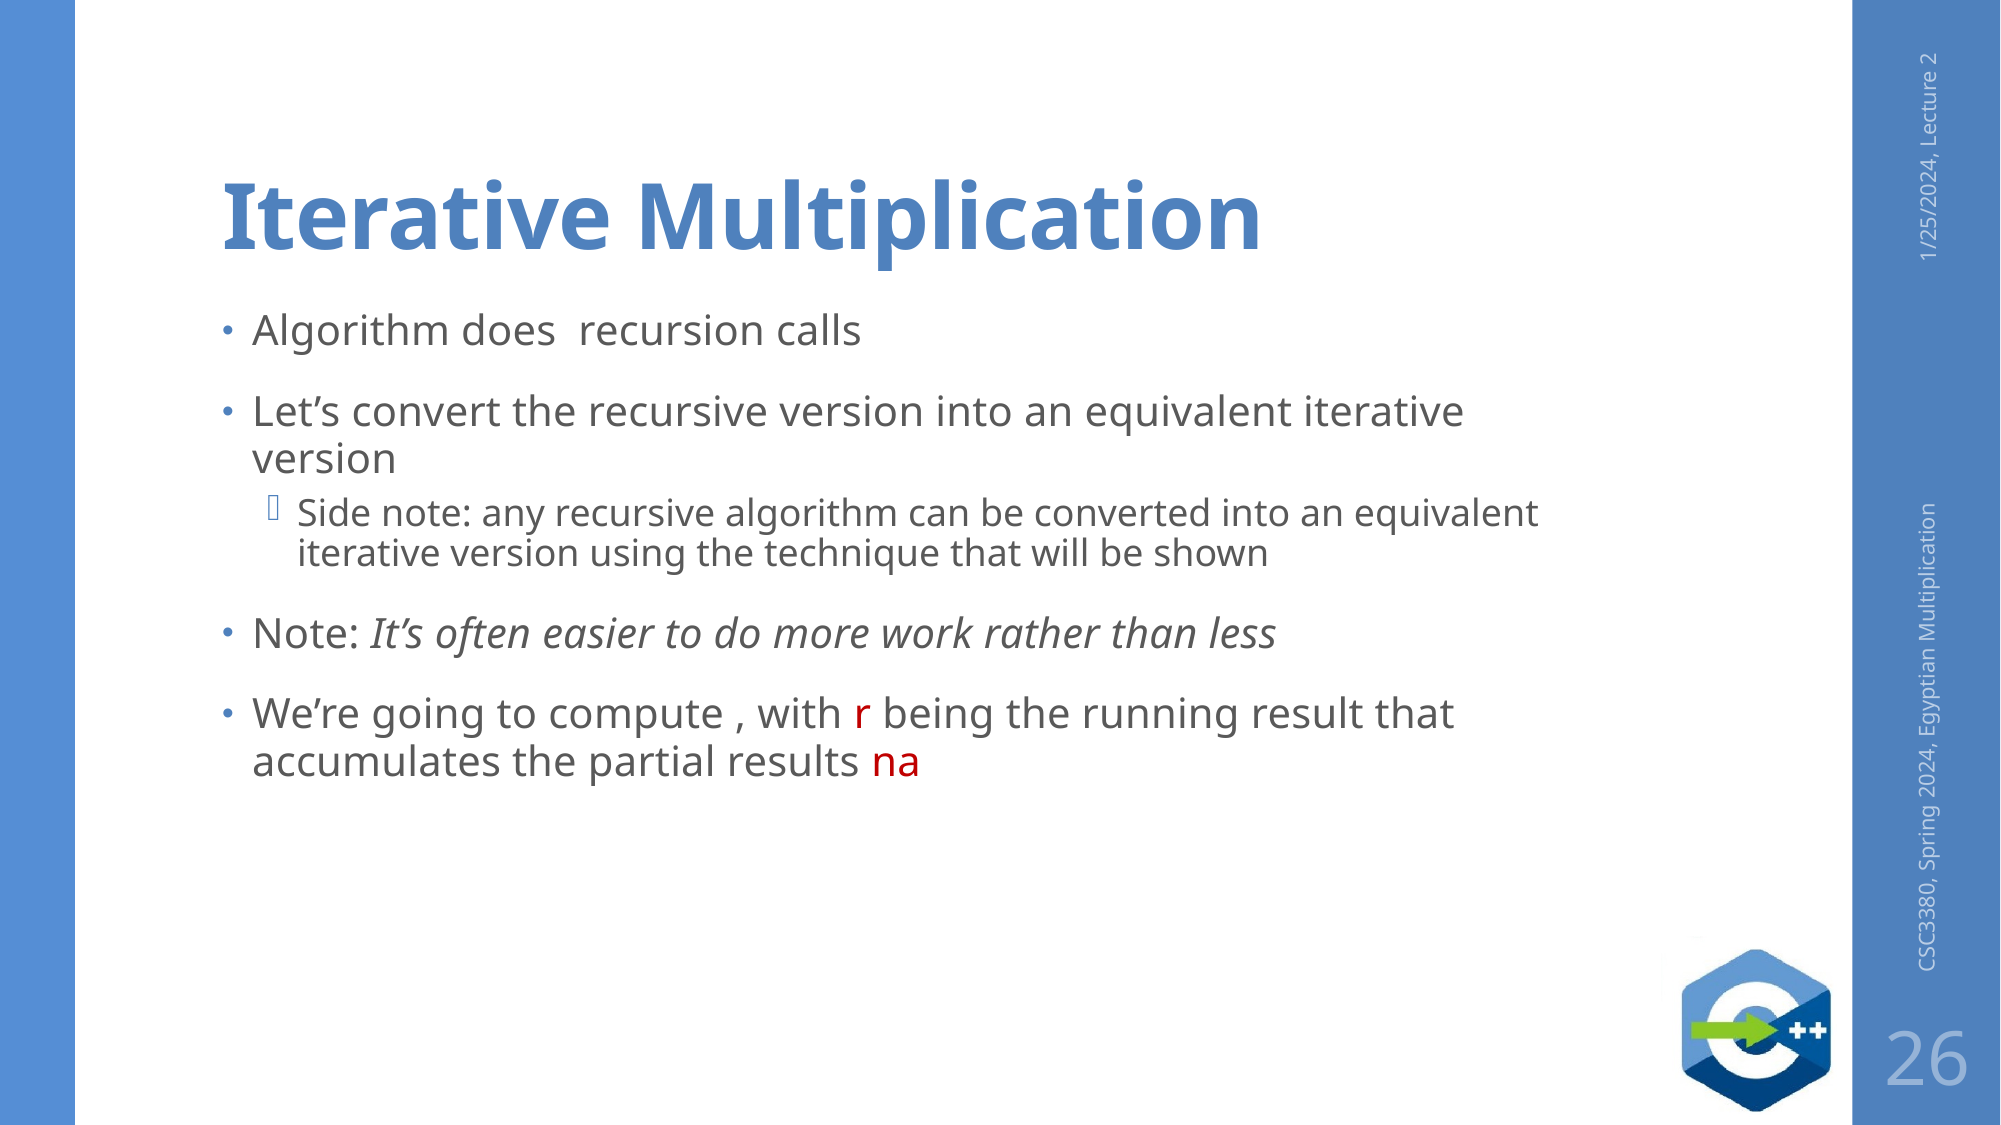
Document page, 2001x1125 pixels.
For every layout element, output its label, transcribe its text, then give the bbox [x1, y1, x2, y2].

footer CSC3380, Spring 2024, Egyptian Multiplication [1897, 400, 1958, 988]
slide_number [1897, 37, 1958, 351]
picture [1661, 936, 1851, 1125]
title Iterative Multiplication [206, 48, 1797, 278]
slide_number 26 [1852, 1012, 2000, 1110]
